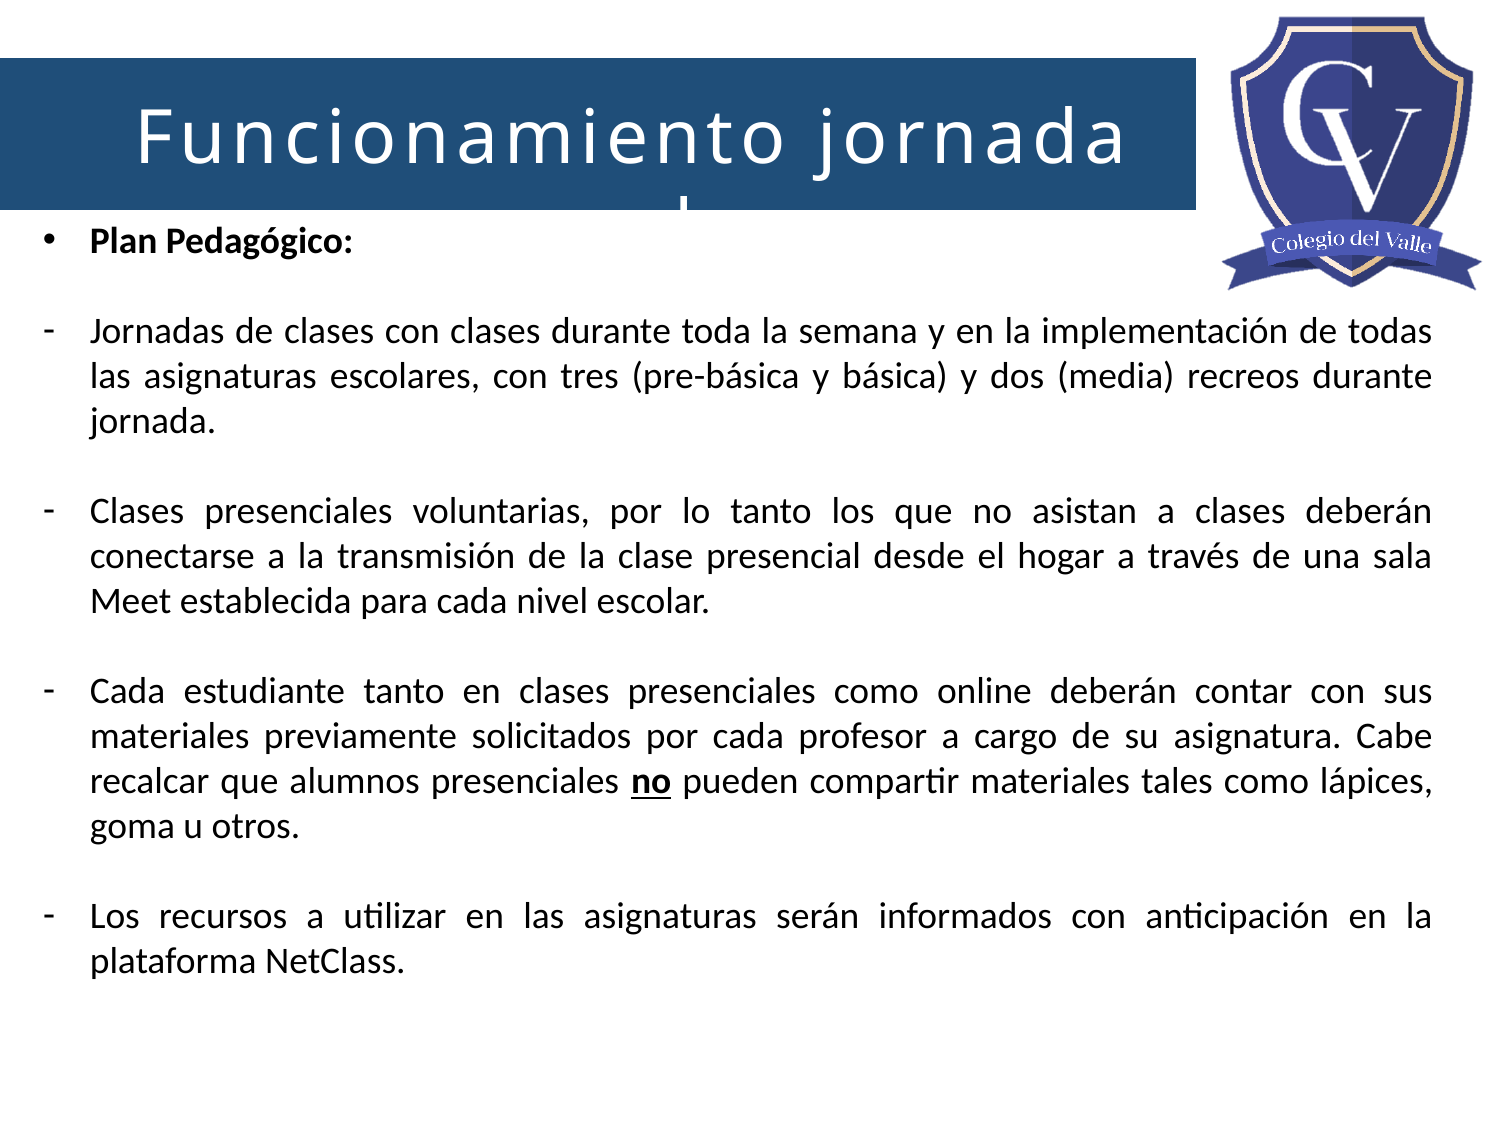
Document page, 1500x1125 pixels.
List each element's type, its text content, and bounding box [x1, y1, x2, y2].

picture [1177, 0, 1500, 328]
text_box Plan Pedagógico: Jornadas de clases con clases durante toda la semana y en la implementación de todas las asignaturas escolares, con tres (pre-básica y básica) y dos (media) recreos durante jornada. Clases presenciales voluntarias, por lo tanto los que no asistan a clases deberán conectarse a la transmisión de la clase presencial desde el hogar a través de una sala Meet establecida para cada nivel escolar. Cada estudiante tanto en clases presenciales como online deberán contar con sus materiales previamente solicitados por cada profesor a cargo de su asignatura. Cabe recalcar que alumnos presenciales no pueden compartir materiales tales como lápices, goma u otros. Los recursos a utilizar en las asignaturas serán informados con anticipación en la plataforma NetClass. [28, 209, 1449, 989]
text_box Funcionamiento jornada escolar [0, 59, 1177, 269]
